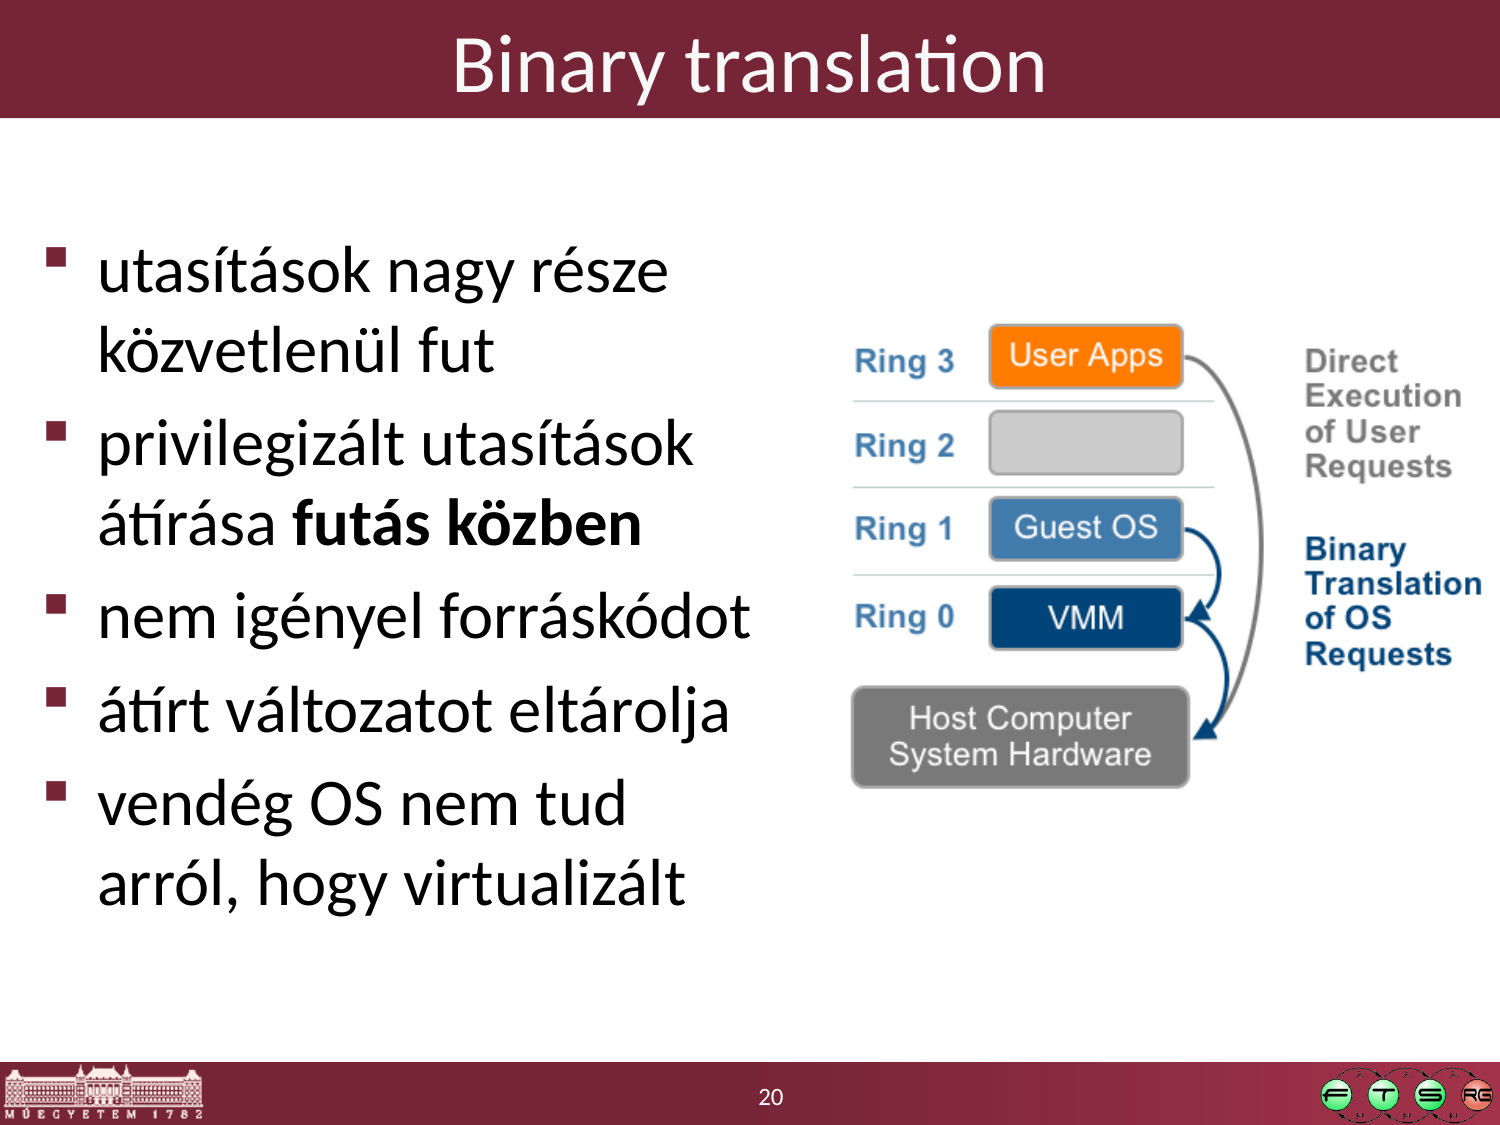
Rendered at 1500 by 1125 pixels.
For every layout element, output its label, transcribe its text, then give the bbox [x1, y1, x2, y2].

picture [1318, 1065, 1494, 1125]
title Binary translation [0, 0, 1500, 119]
picture [834, 313, 1500, 801]
slide_number 20 [527, 1066, 1015, 1125]
list utasítások nagy része közvetlenül fut privilegizált utasítások átírása futás közben nem igényel forráskódot átírt változatot eltárolja vendég OS nem tud arról, hogy virtualizált [25, 125, 790, 1038]
picture [0, 1063, 209, 1123]
